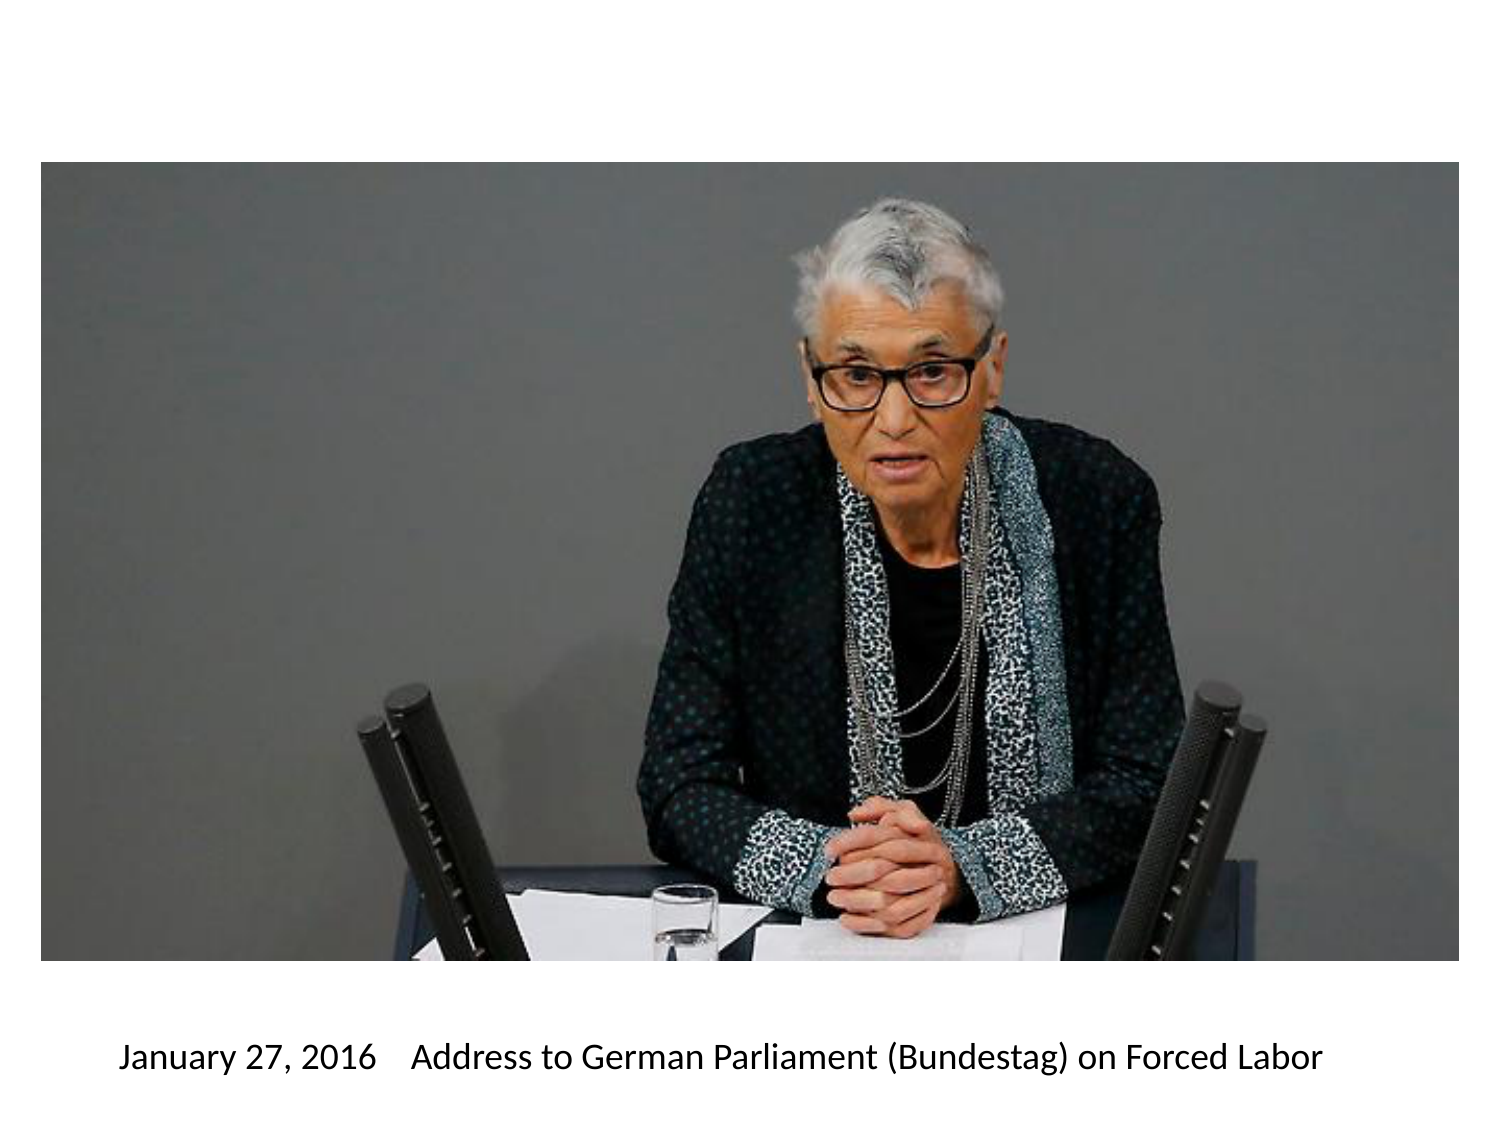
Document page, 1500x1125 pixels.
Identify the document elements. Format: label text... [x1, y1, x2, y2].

text_box January 27, 2016 Address to German Parliament (Bundestag) on Forced Labor [104, 1024, 1340, 1085]
picture [41, 162, 1459, 961]
